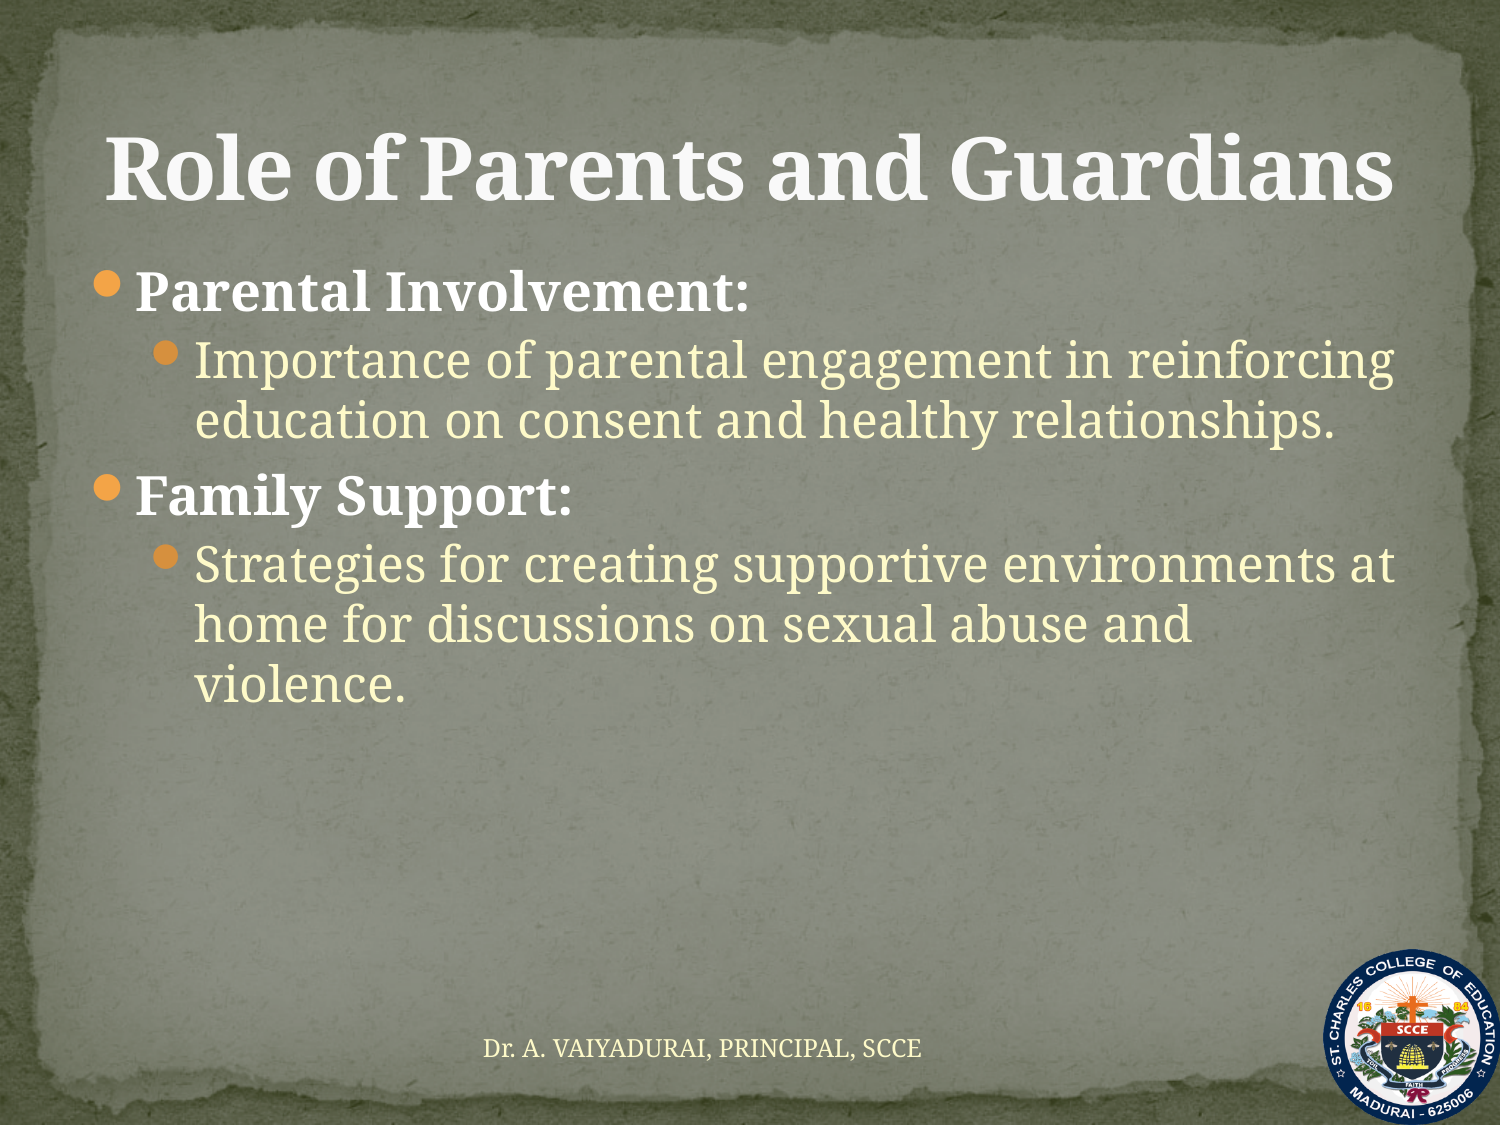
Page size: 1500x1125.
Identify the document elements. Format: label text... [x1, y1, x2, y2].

picture [1323, 949, 1500, 1125]
footer Dr. A. VAIYADURAI, PRINCIPAL, SCCE [350, 1017, 938, 1081]
list Parental Involvement: Importance of parental engagement in reinforcing education on consent and healthy relationships. Family Support: Strategies for creating supportive environments at home for discussions on sexual abuse and violence. [75, 249, 1425, 1000]
title Role of Parents and Guardians [74, 24, 1425, 225]
